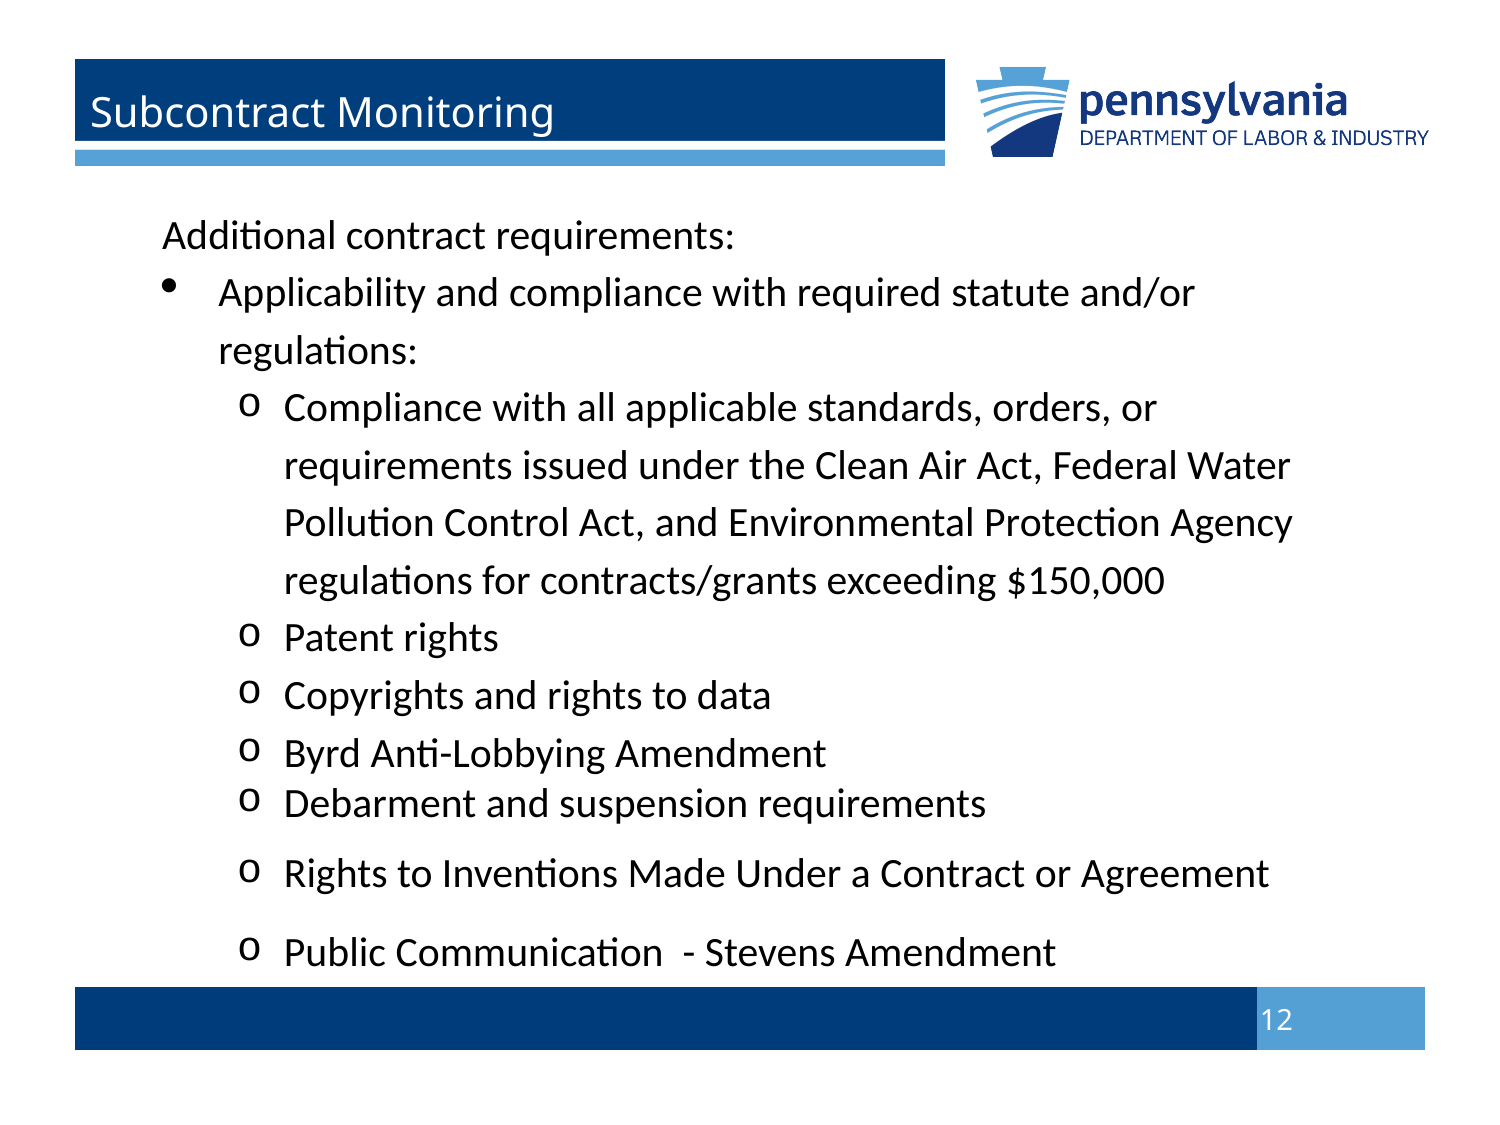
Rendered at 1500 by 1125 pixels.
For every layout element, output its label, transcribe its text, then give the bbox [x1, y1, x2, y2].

text_box Additional contract requirements: Applicability and compliance with required statute and/or regulations: Compliance with all applicable standards, orders, or requirements issued under the Clean Air Act, Federal Water Pollution Control Act, and Environmental Protection Agency regulations for contracts/grants exceeding $150,000 Patent rights Copyrights and rights to data Byrd Anti-Lobbying Amendment Debarment and suspension requirements Rights to Inventions Made Under a Contract or Agreement Public Communication - Stevens Amendment [147, 192, 1353, 982]
picture [74, 59, 1430, 167]
picture [74, 987, 1426, 1051]
